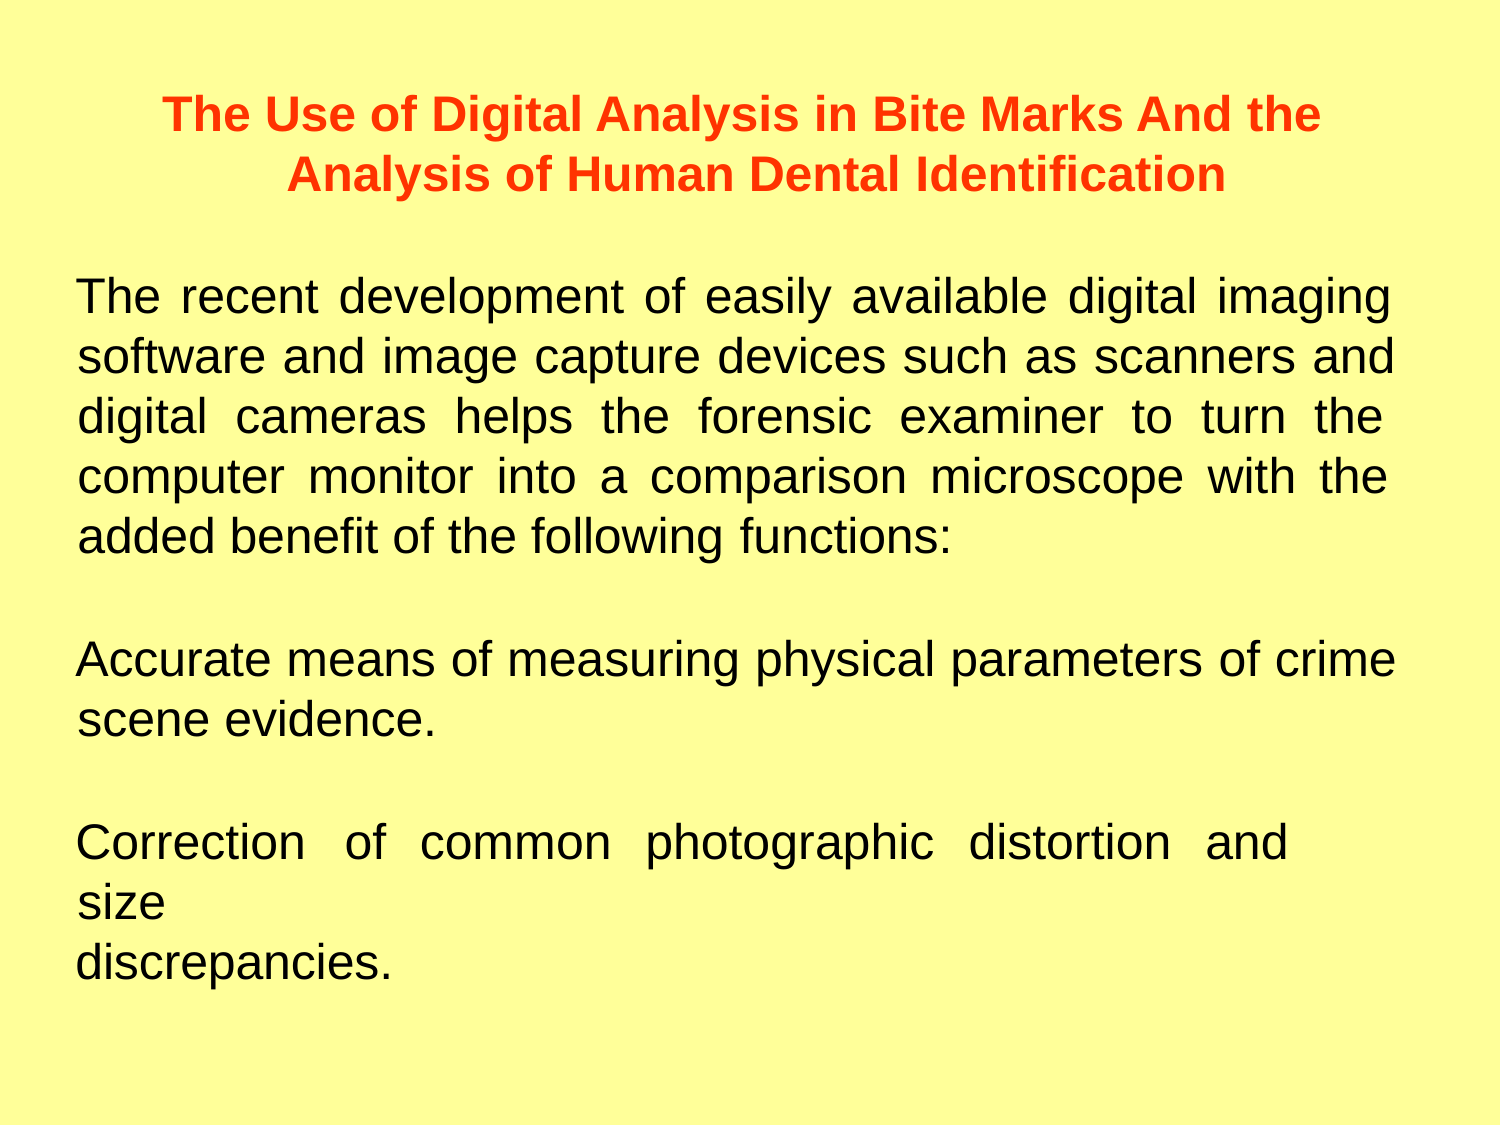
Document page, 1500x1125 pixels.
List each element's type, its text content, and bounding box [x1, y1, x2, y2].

text_box The Use of Digital Analysis in Bite Marks And the Analysis of Human Dental Identification The recent development of easily available digital imaging software and image capture devices such as scanners and digital cameras helps the forensic examiner to turn the computer monitor into a comparison microscope with the added benefit of the following functions: Accurate means of measuring physical parameters of crime scene evidence. Correction of common photographic distortion and size discrepancies. [75, 79, 1412, 990]
